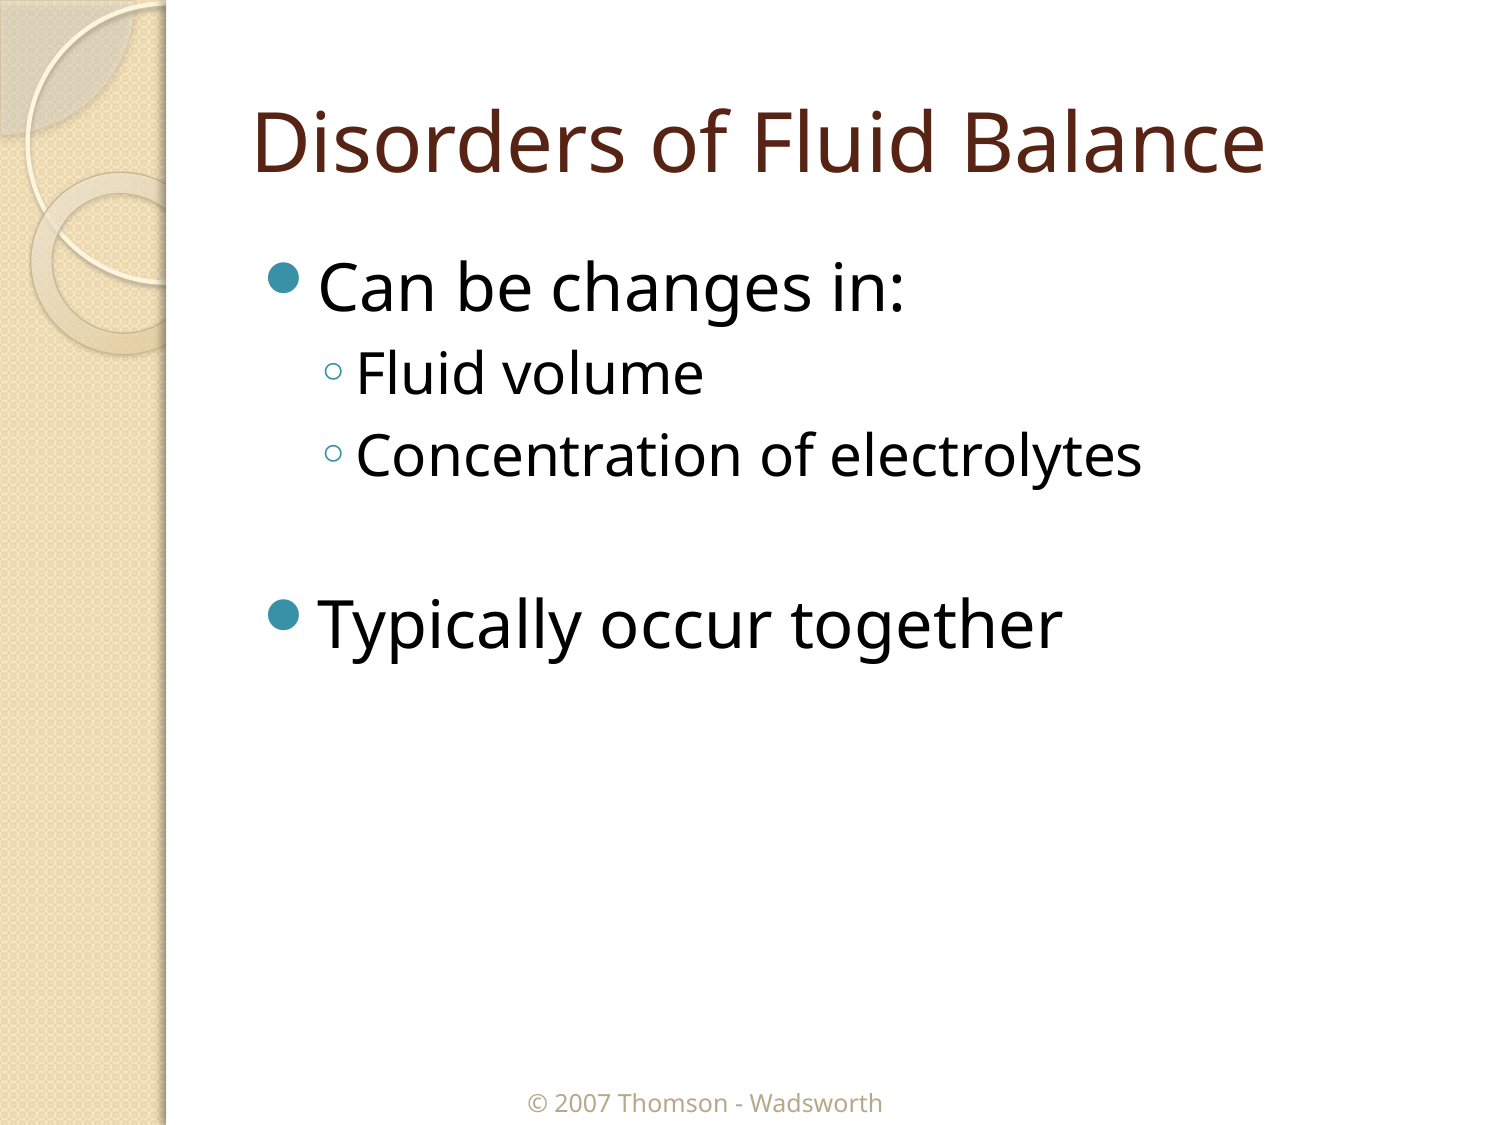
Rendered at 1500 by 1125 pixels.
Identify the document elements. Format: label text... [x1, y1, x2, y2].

list Can be changes in: Fluid volume Concentration of electrolytes Typically occur together [235, 237, 1466, 1025]
footer © 2007 Thomson - Wadsworth [512, 1087, 988, 1125]
title Disorders of Fluid Balance [235, 45, 1466, 233]
